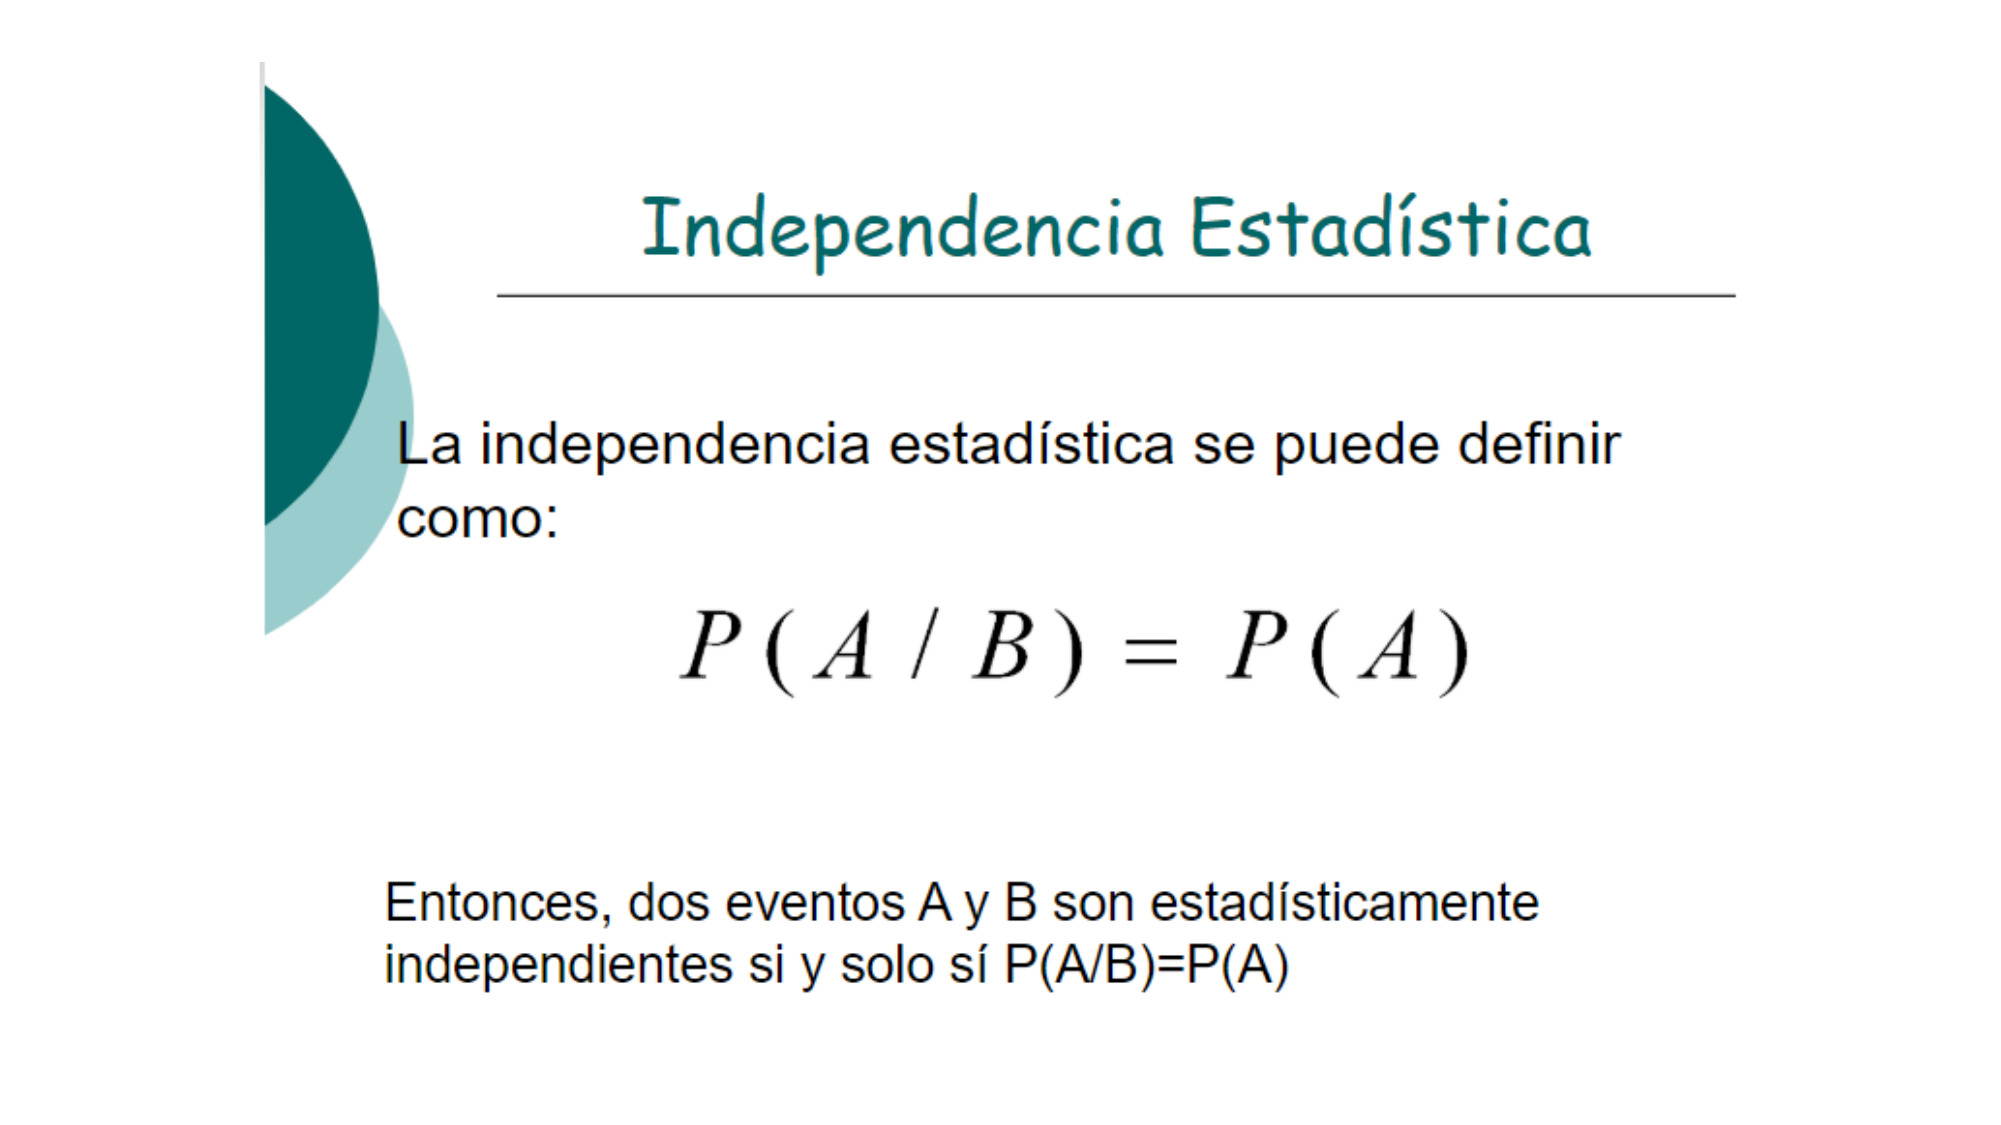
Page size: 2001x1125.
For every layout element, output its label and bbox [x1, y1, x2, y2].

picture [259, 62, 1769, 1054]
